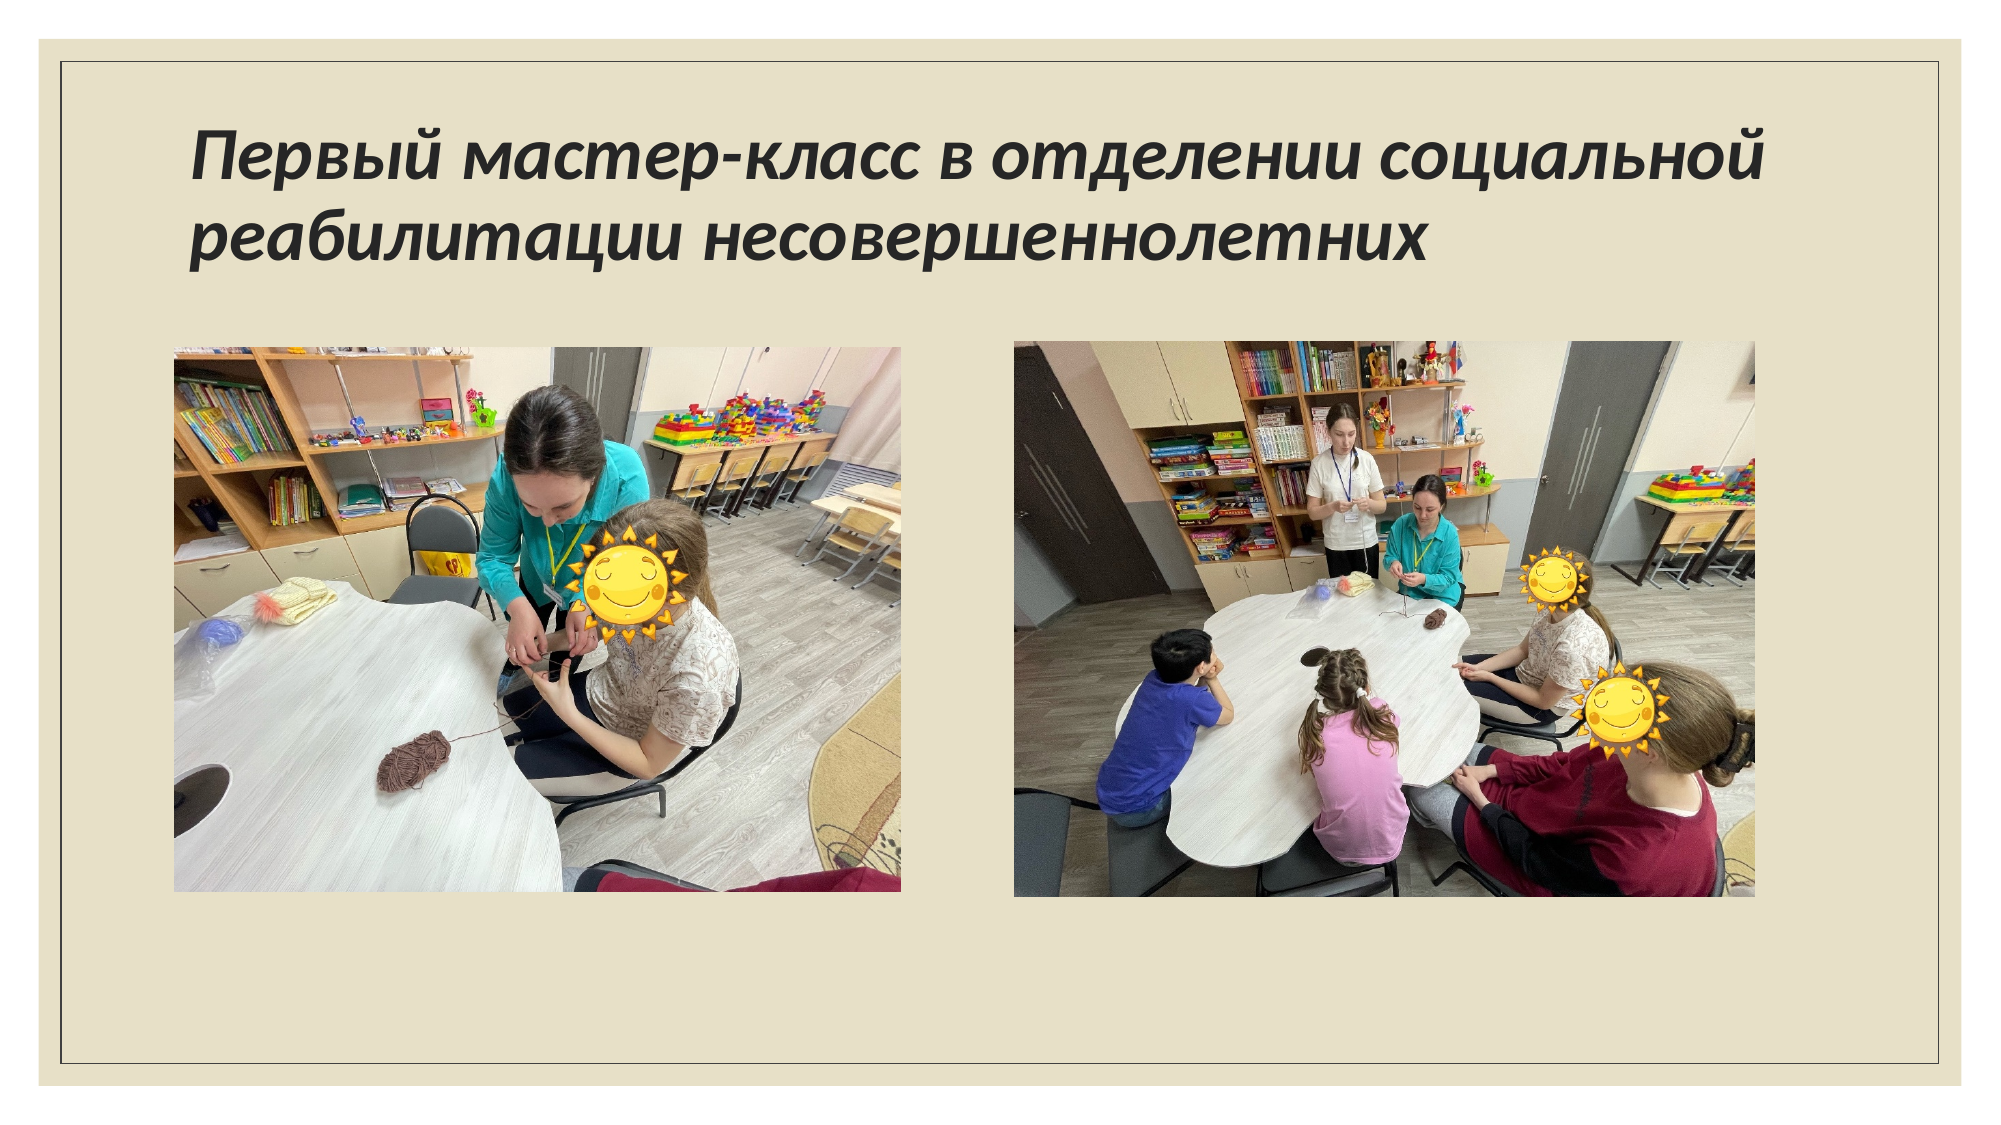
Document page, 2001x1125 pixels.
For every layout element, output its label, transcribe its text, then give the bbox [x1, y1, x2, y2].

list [174, 347, 901, 892]
picture [1014, 341, 1755, 897]
title Первый мастер-класс в отделении социальной реабилитации несовершеннолетних [174, 105, 1825, 286]
